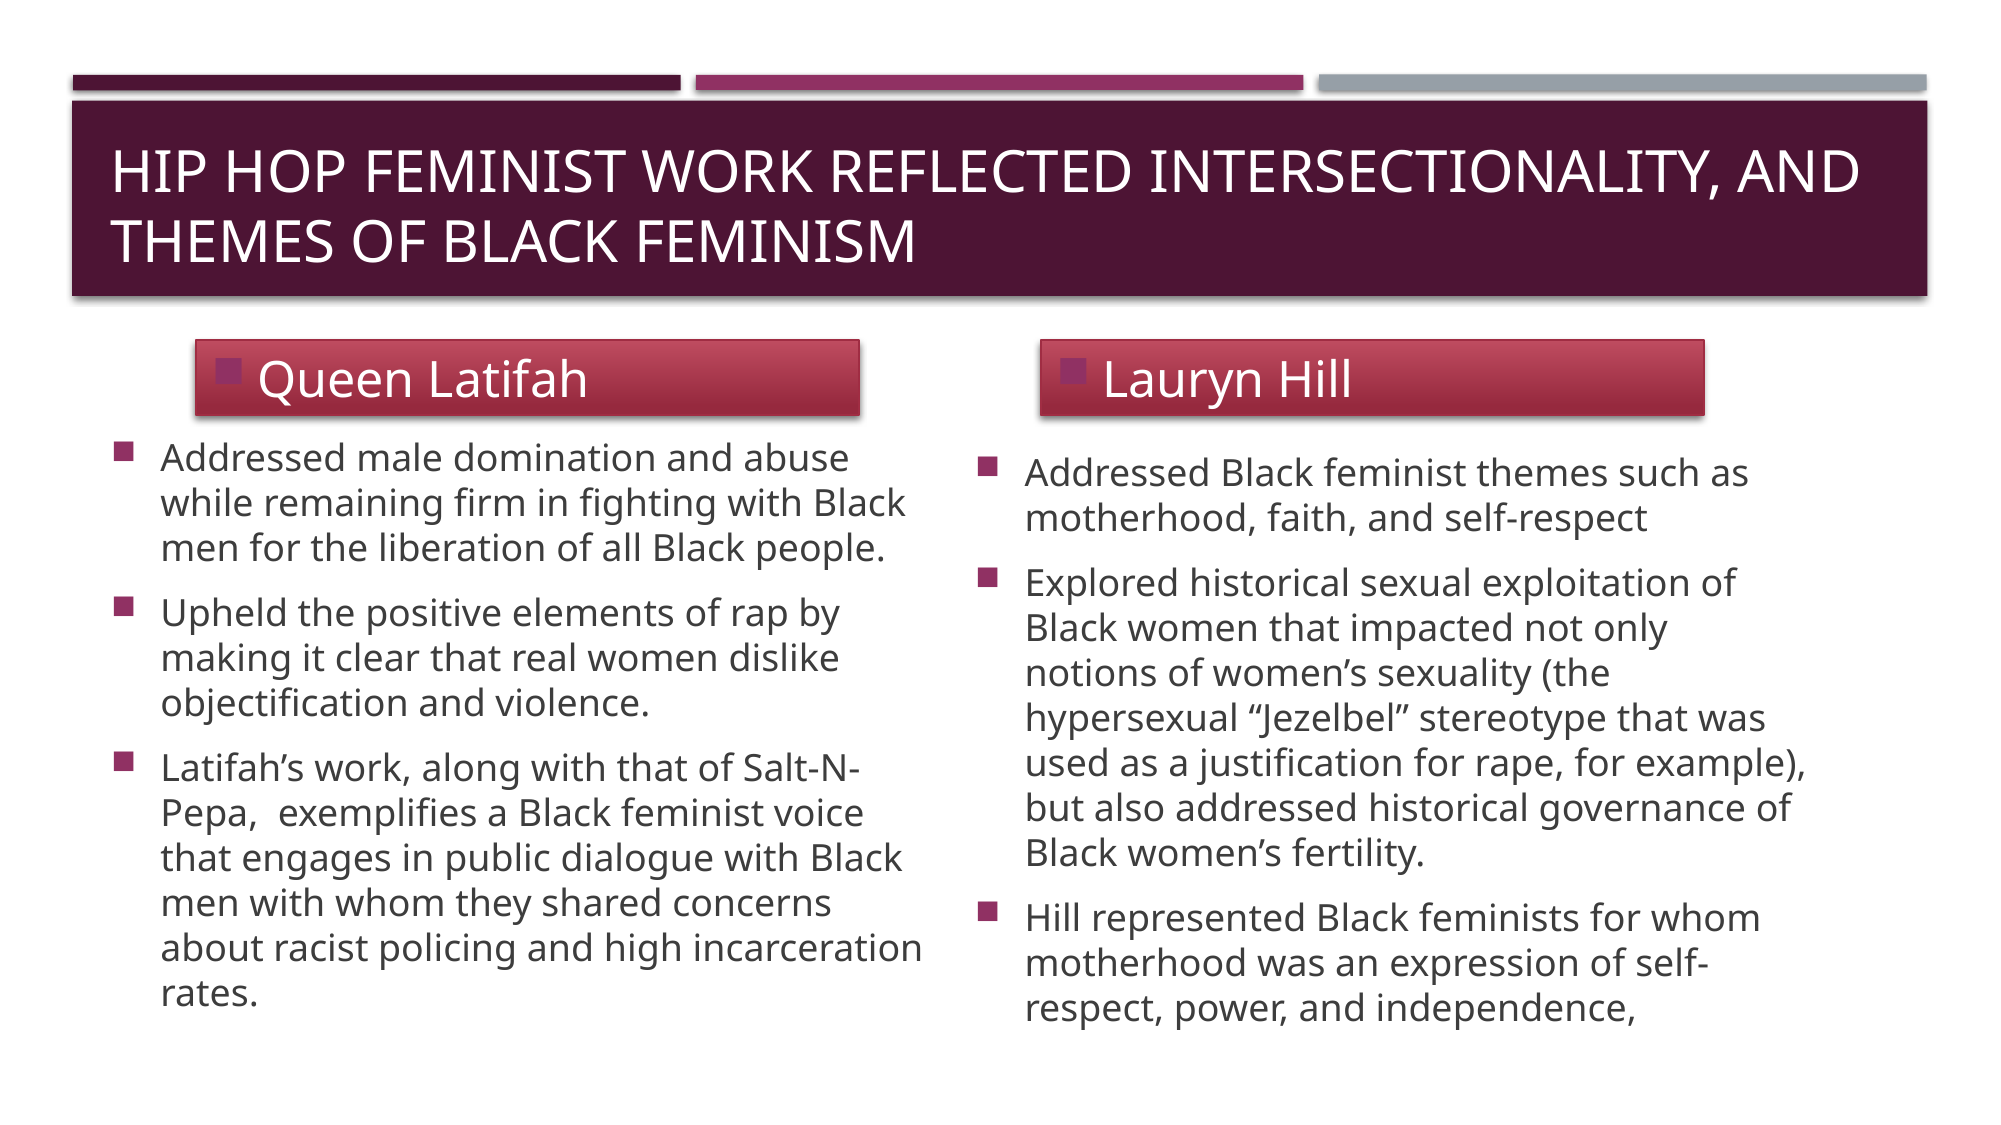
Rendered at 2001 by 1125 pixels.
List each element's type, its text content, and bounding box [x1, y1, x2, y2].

text_box Lauryn Hill [1040, 339, 1705, 416]
text_box Addressed Black feminist themes such as motherhood, faith, and self-respect Explored historical sexual exploitation of Black women that impacted not only notions of women’s sexuality (the hypersexual “Jezelbel” stereotype that was used as a justification for rape, for example), but also addressed historical governance of Black women’s fertility. Hill represented Black feminists for whom motherhood was an expression of self-respect, power, and independence, [959, 441, 1824, 1094]
text_box Queen Latifah [195, 339, 860, 416]
title Hip hop feminist work reflected intersectionality, and themes of black feminism [95, 115, 1905, 282]
list Addressed male domination and abuse while remaining firm in fighting with Black men for the liberation of all Black people. Upheld the positive elements of rap by making it clear that real women dislike objectification and violence. Latifah’s work, along with that of Salt-N-Pepa, exemplifies a Black feminist voice that engages in public dialogue with Black men with whom they shared concerns about racist policing and high incarceration rates. [95, 426, 960, 1079]
